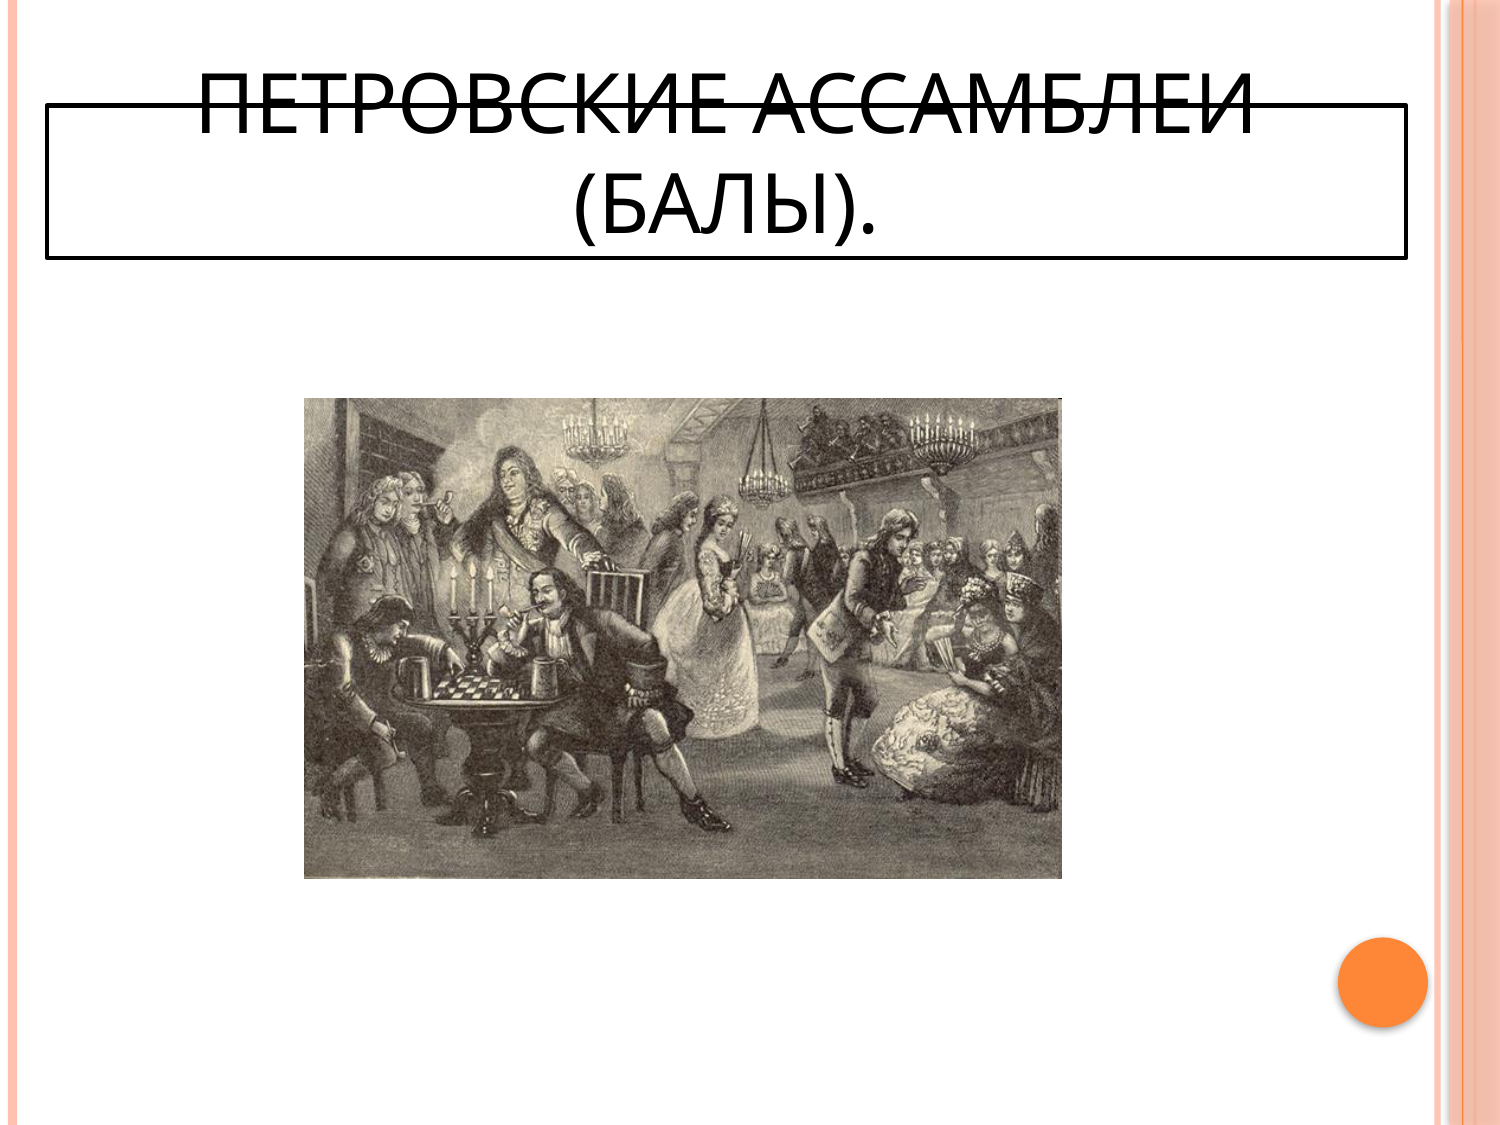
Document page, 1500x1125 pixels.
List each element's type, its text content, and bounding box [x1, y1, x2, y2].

title Петровские ассамблеи (балы). [45, 103, 1408, 260]
picture [304, 397, 1062, 880]
